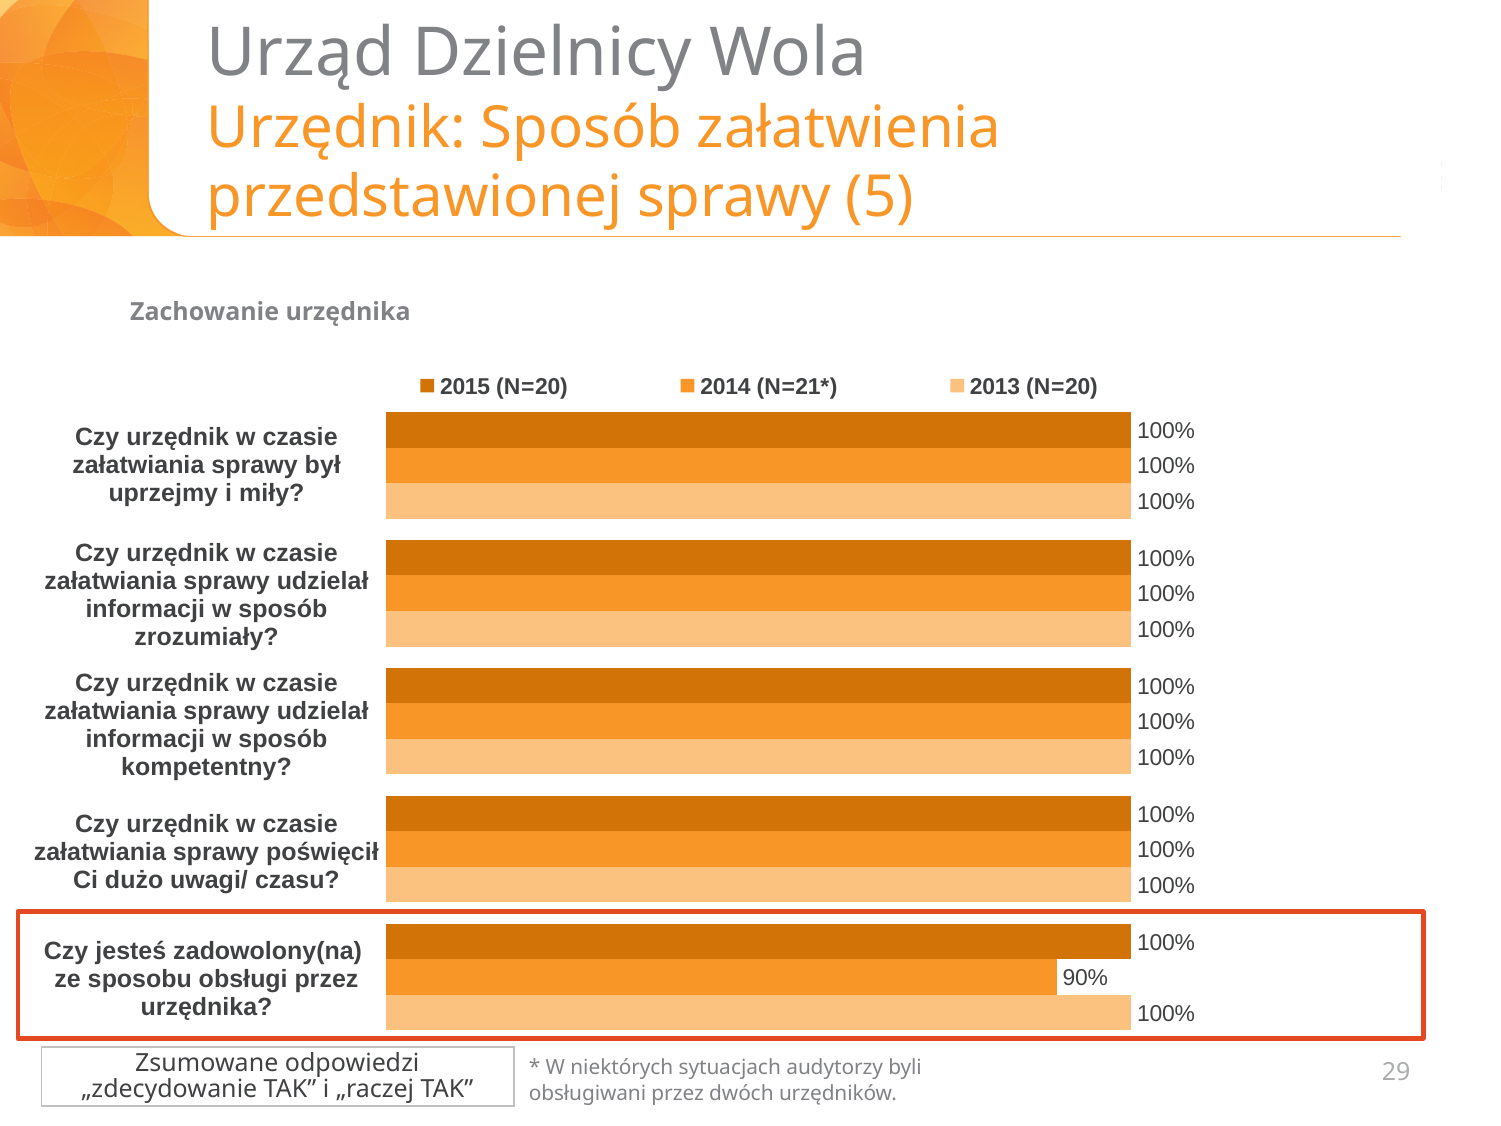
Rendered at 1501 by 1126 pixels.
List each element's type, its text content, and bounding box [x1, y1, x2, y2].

table_cell Czy urzędnik w czasie załatwiania sprawy poświęcił Ci dużo uwagi/ czasu? [30, 789, 95, 909]
text_box [1345, 909, 1426, 1041]
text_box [125, 353, 1375, 528]
text_box Zsumowane odpowiedzi „zdecydowanie TAK” i „raczej TAK” [41, 1046, 513, 1106]
text_box Zachowanie urzędnika [100, 288, 869, 339]
picture [0, 0, 147, 237]
slide_number 29 [1075, 1042, 1426, 1103]
title Urząd Dzielnicy Wola Urzędnik: Sposób załatwienia przedstawionej sprawy (5) [147, 0, 1442, 237]
chart [100, 396, 1341, 1042]
table_cell Czy urzędnik w czasie załatwiania sprawy udzielał informacji w sposób kompetentny? [30, 659, 95, 789]
table_header Czy urzędnik w czasie załatwiania sprawy był uprzejmy i miły? [30, 400, 96, 530]
text_box * W niektórych sytuacjach audytorzy byli obsługiwani przez dwóch urzędników. [513, 1050, 940, 1112]
table_cell Czy urzędnik w czasie załatwiania sprawy udzielał informacji w sposób zrozumiały? [30, 530, 95, 659]
text_box [16, 909, 95, 1041]
